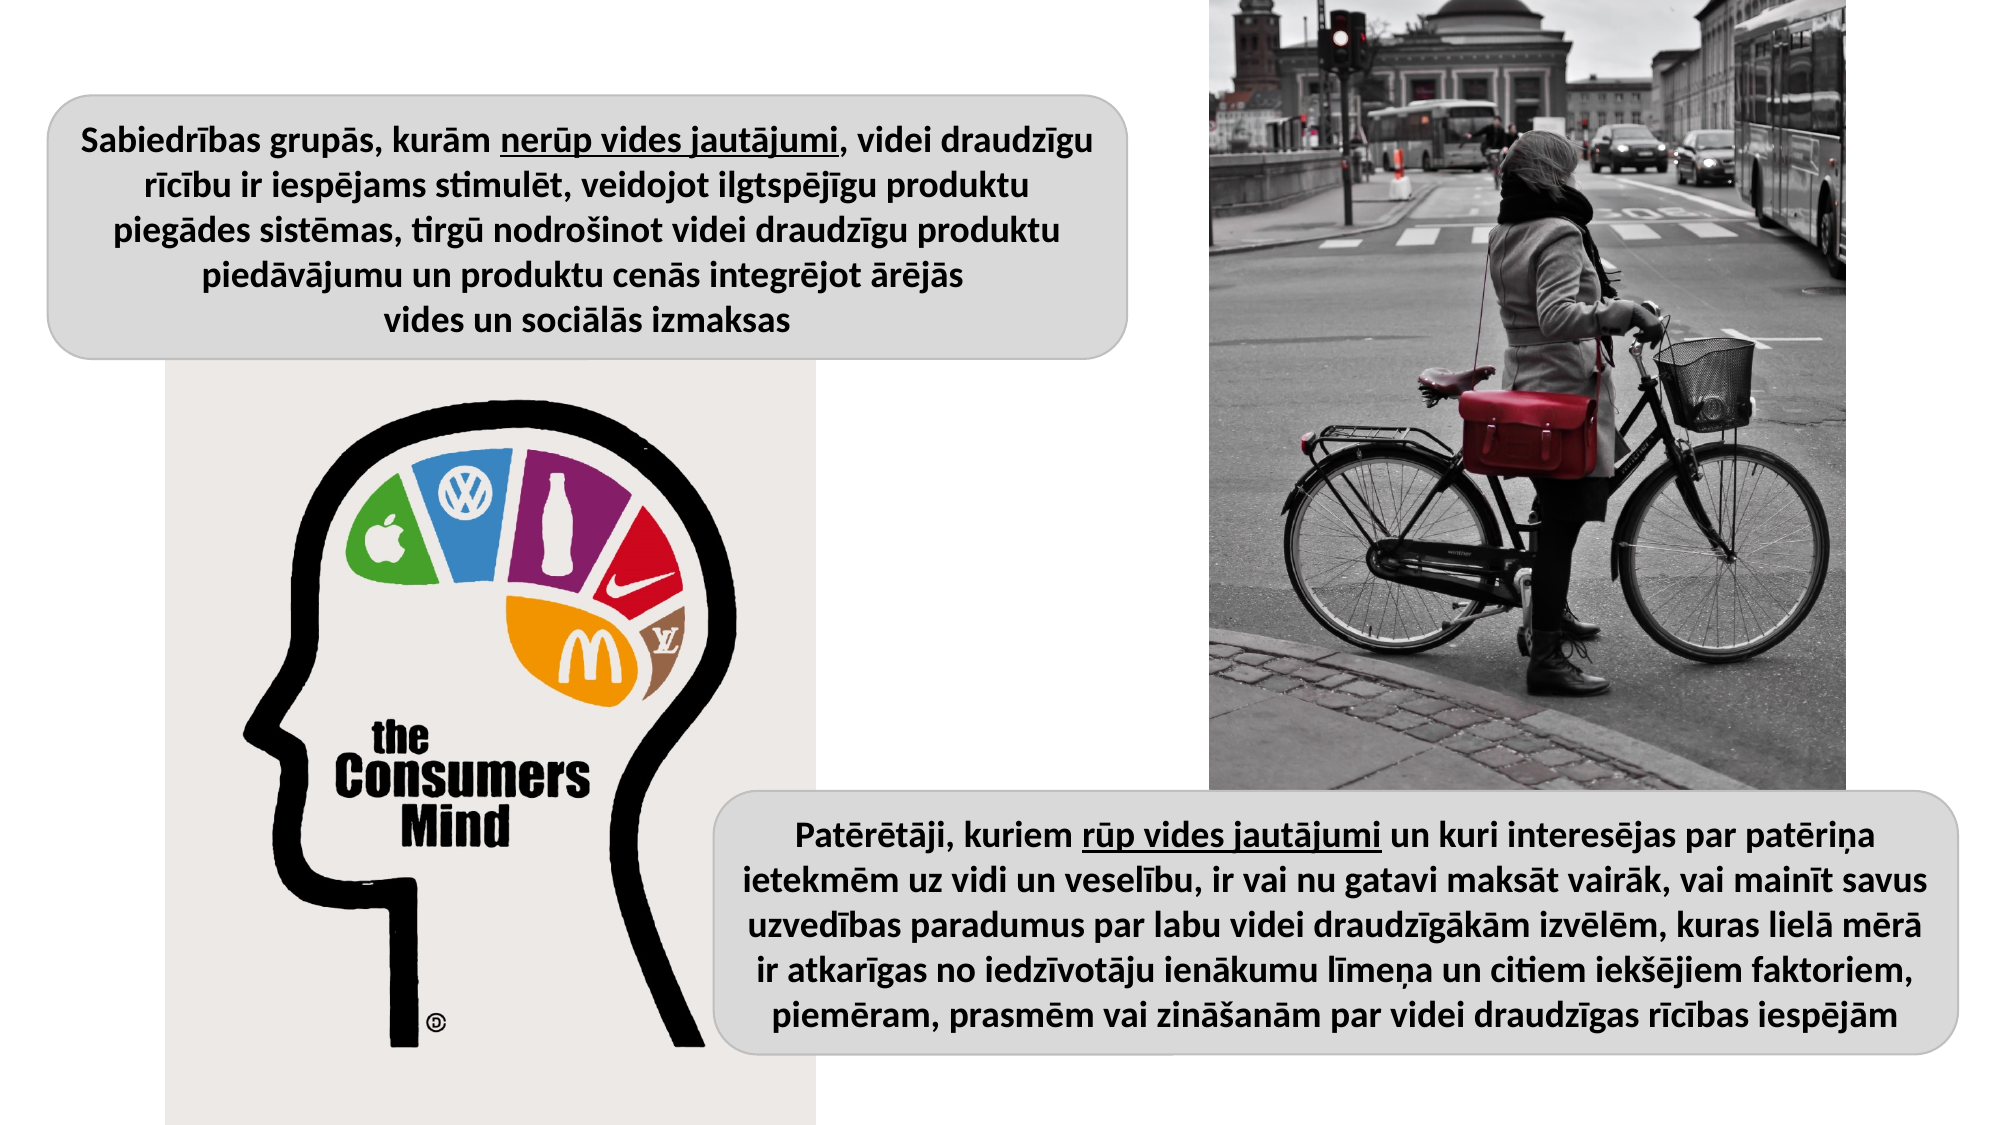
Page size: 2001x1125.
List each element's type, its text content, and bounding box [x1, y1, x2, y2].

text_box Patērētāji, kuriem rūp vides jautājumi un kuri interesējas par patēriņa ietekmēm uz vidi un veselību, ir vai nu gatavi maksāt vairāk, vai mainīt savus uzvedības paradumus par labu videi draudzīgākām izvēlēm, kuras lielā mērā ir atkarīgas no iedzīvotāju ienākumu līmeņa un citiem iekšējiem faktoriem, piemēram, prasmēm vai zināšanām par videi draudzīgas rīcības iespējām [816, 789, 1960, 1056]
text_box Sabiedrības grupās, kurām nerūp vides jautājumi, videi draudzīgu rīcību ir iespējams stimulēt, veidojot ilgtspējīgu produktu piegādes sistēmas, tirgū nodrošinot videi draudzīgu produktu piedāvājumu un produktu cenās integrējot ārējās vides un sociālās izmaksas [46, 94, 1129, 361]
picture [1209, 0, 1846, 943]
picture [164, 327, 816, 1125]
